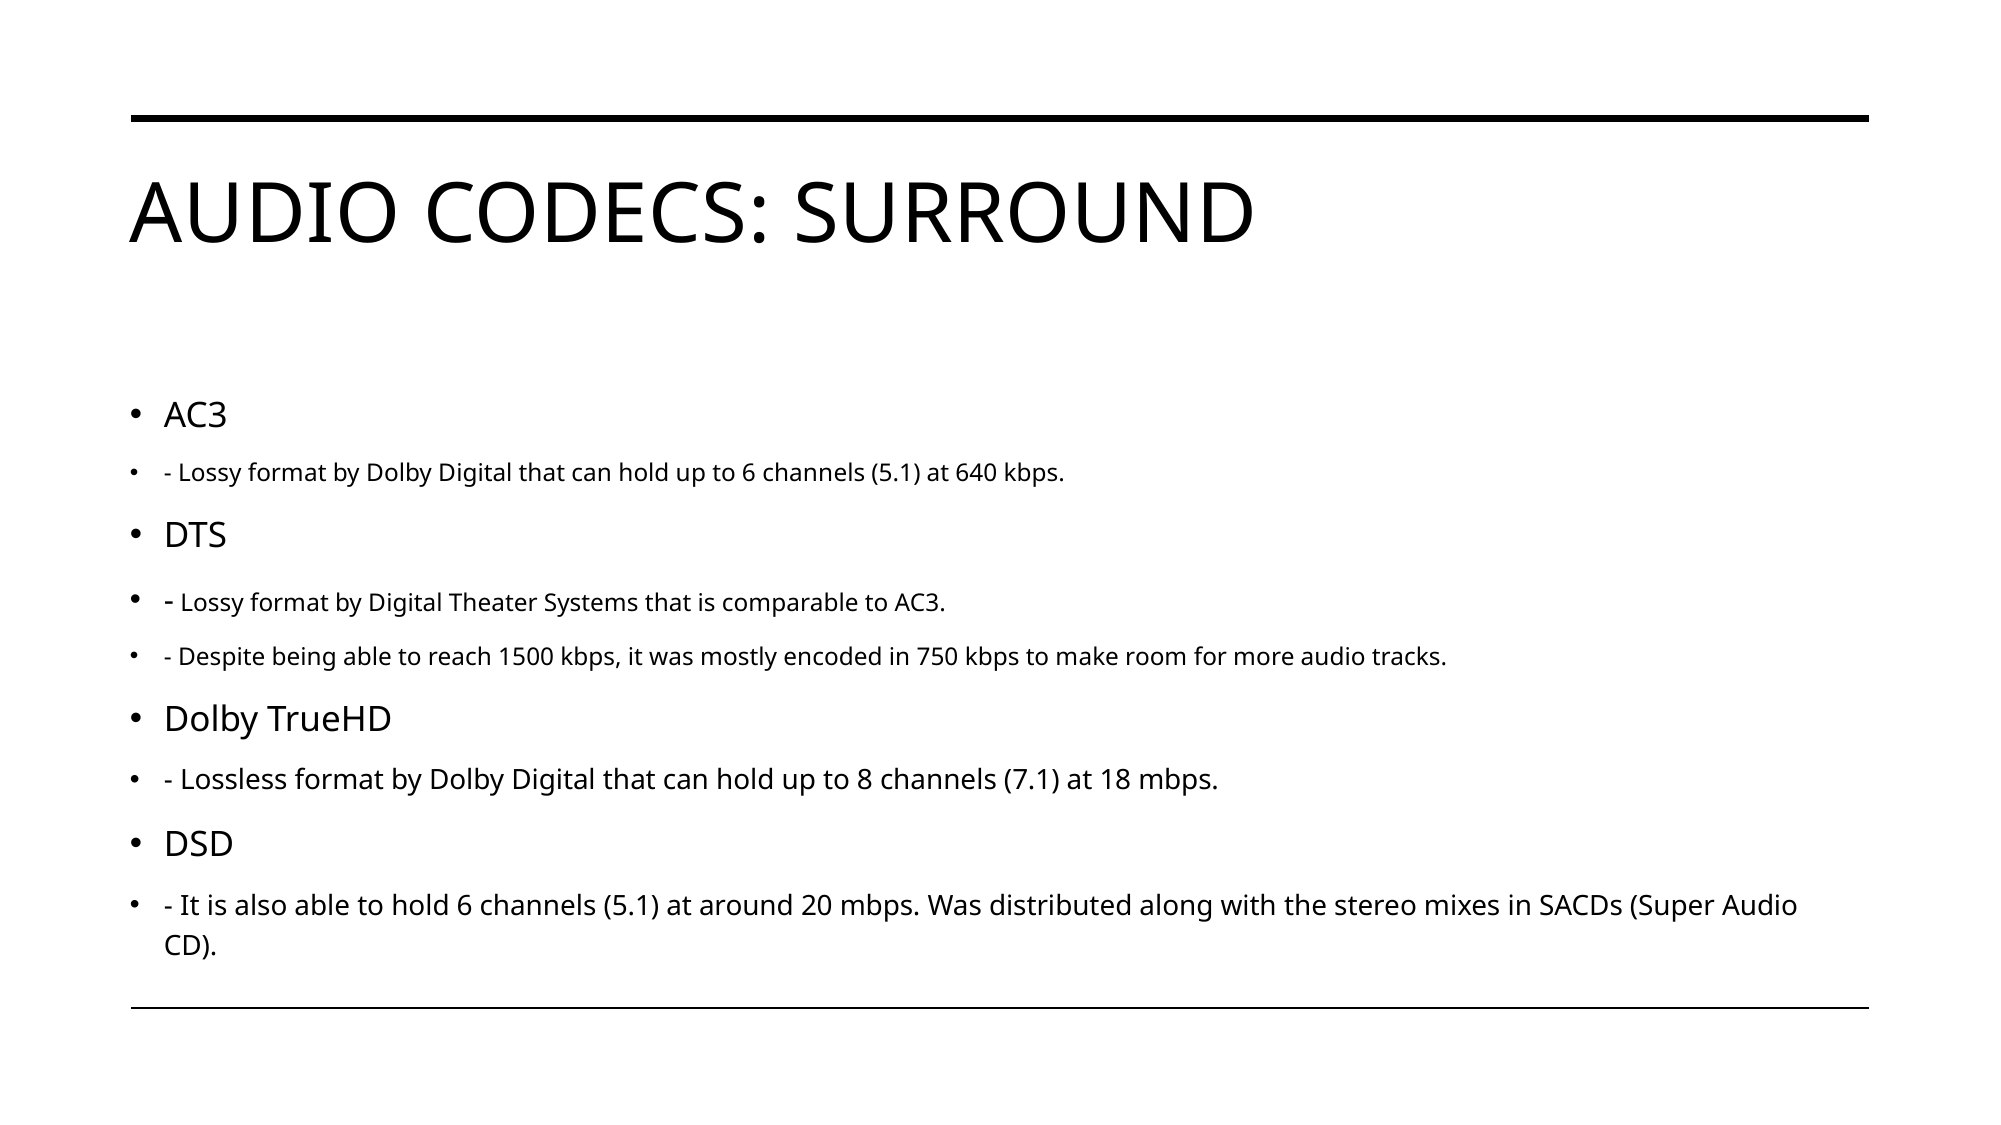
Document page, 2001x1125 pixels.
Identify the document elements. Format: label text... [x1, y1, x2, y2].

title AUDIO CODECS: SURROUND [114, 151, 1869, 376]
list AC3 - Lossy format by Dolby Digital that can hold up to 6 channels (5.1) at 640 kbps. DTS - Lossy format by Digital Theater Systems that is comparable to AC3. - Despite being able to reach 1500 kbps, it was mostly encoded in 750 kbps to make room for more audio tracks. Dolby TrueHD - Lossless format by Dolby Digital that can hold up to 8 channels (7.1) at 18 mbps. DSD - It is also able to hold 6 channels (5.1) at around 20 mbps. Was distributed along with the stereo mixes in SACDs (Super Audio CD). [114, 376, 1869, 973]
